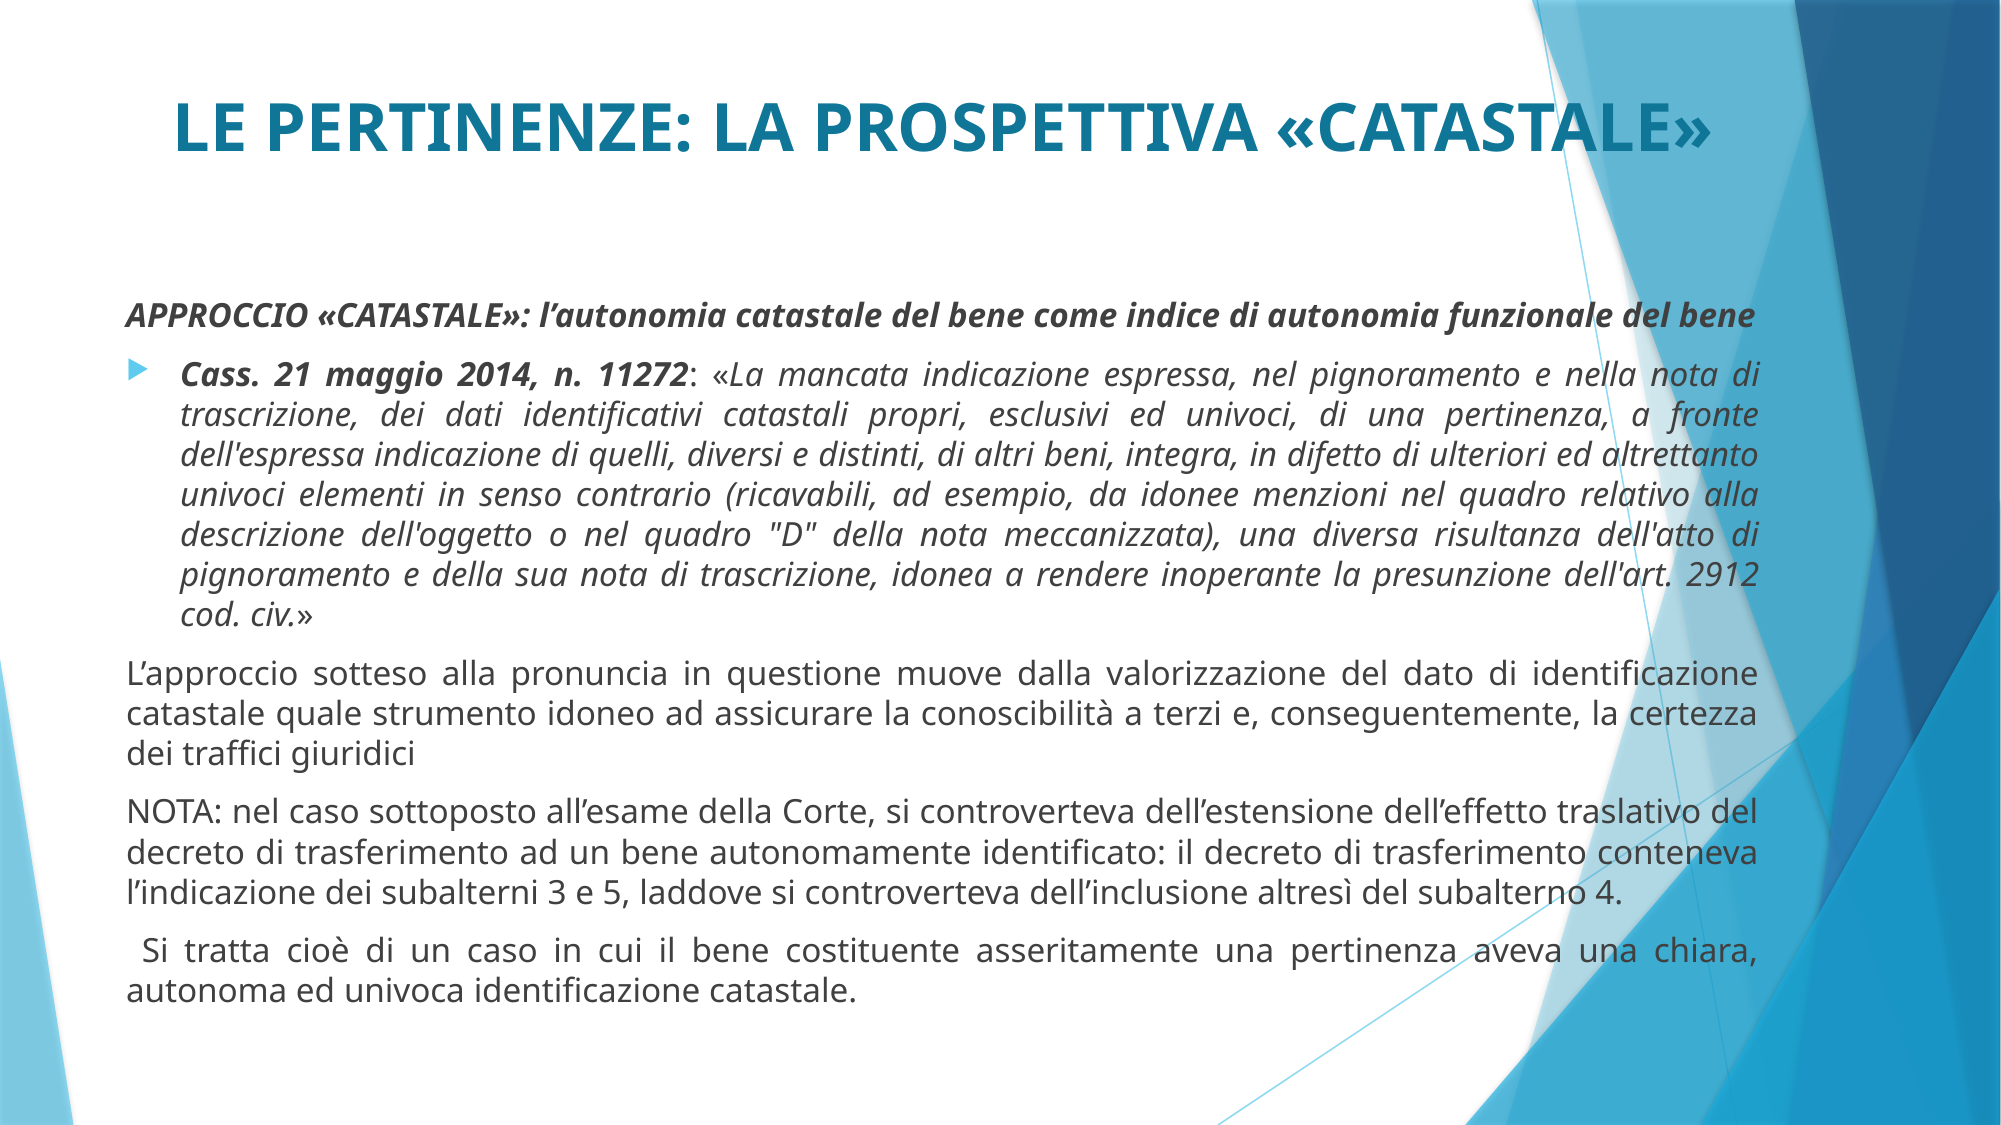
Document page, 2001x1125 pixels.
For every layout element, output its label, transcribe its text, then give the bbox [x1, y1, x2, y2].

title LE PERTINENZE: LA PROSPETTIVA «CATASTALE» [111, 77, 1777, 287]
list APPROCCIO «CATASTALE»: l’autonomia catastale del bene come indice di autonomia funzionale del bene Cass. 21 maggio 2014, n. 11272: «La mancata indicazione espressa, nel pignoramento e nella nota di trascrizione, dei dati identificativi catastali propri, esclusivi ed univoci, di una pertinenza, a fronte dell'espressa indicazione di quelli, diversi e distinti, di altri beni, integra, in difetto di ulteriori ed altrettanto univoci elementi in senso contrario (ricavabili, ad esempio, da idonee menzioni nel quadro relativo alla descrizione dell'oggetto o nel quadro "D" della nota meccanizzata), una diversa risultanza dell'atto di pignoramento e della sua nota di trascrizione, idonea a rendere inoperante la presunzione dell'art. 2912 cod. civ.» L’approccio sotteso alla pronuncia in questione muove dalla valorizzazione del dato di identificazione catastale quale strumento idoneo ad assicurare la conoscibilità a terzi e, conseguentemente, la certezza dei traffici giuridici NOTA: nel caso sottoposto all’esame della Corte, si controverteva dell’estensione dell’effetto traslativo del decreto di trasferimento ad un bene autonomamente identificato: il decreto di trasferimento conteneva l’indicazione dei subalterni 3 e 5, laddove si controverteva dell’inclusione altresì del subalterno 4. Si tratta cioè di un caso in cui il bene costituente asseritamente una pertinenza aveva una chiara, autonoma ed univoca identificazione catastale. [111, 287, 1777, 1087]
